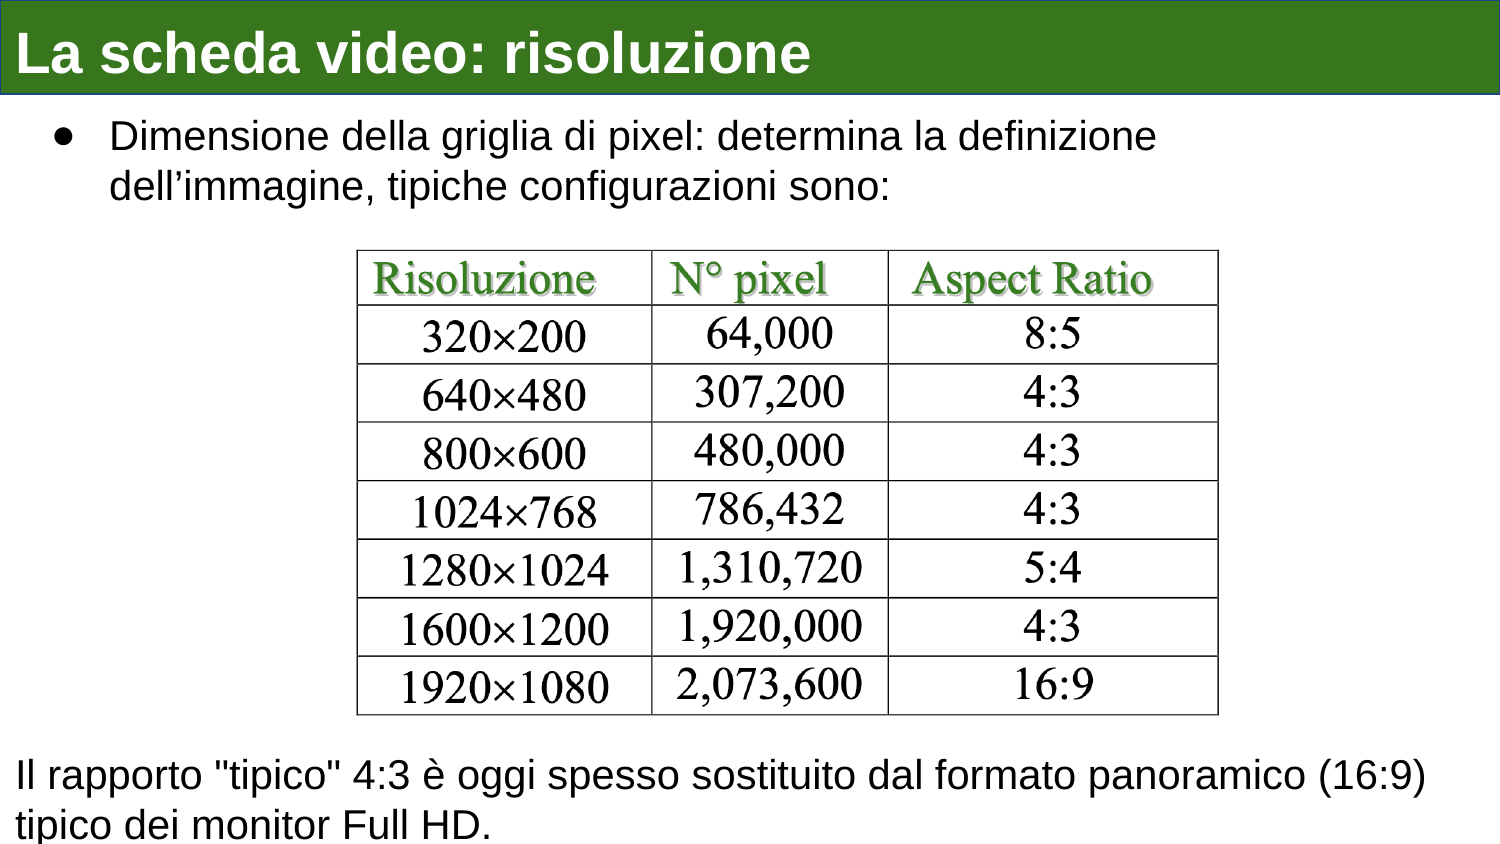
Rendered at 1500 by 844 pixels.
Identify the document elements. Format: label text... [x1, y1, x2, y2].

picture [345, 231, 1241, 736]
text_box Dimensione della griglia di pixel: determina la definizione dell’immagine, tipiche configurazioni sono: [19, 93, 1437, 224]
text_box Il rapporto "tipico" 4:3 è oggi spesso sostituito dal formato panoramico (16:9) tipico dei monitor Full HD. [0, 732, 1500, 827]
title La scheda video: risoluzione [0, 0, 1500, 94]
